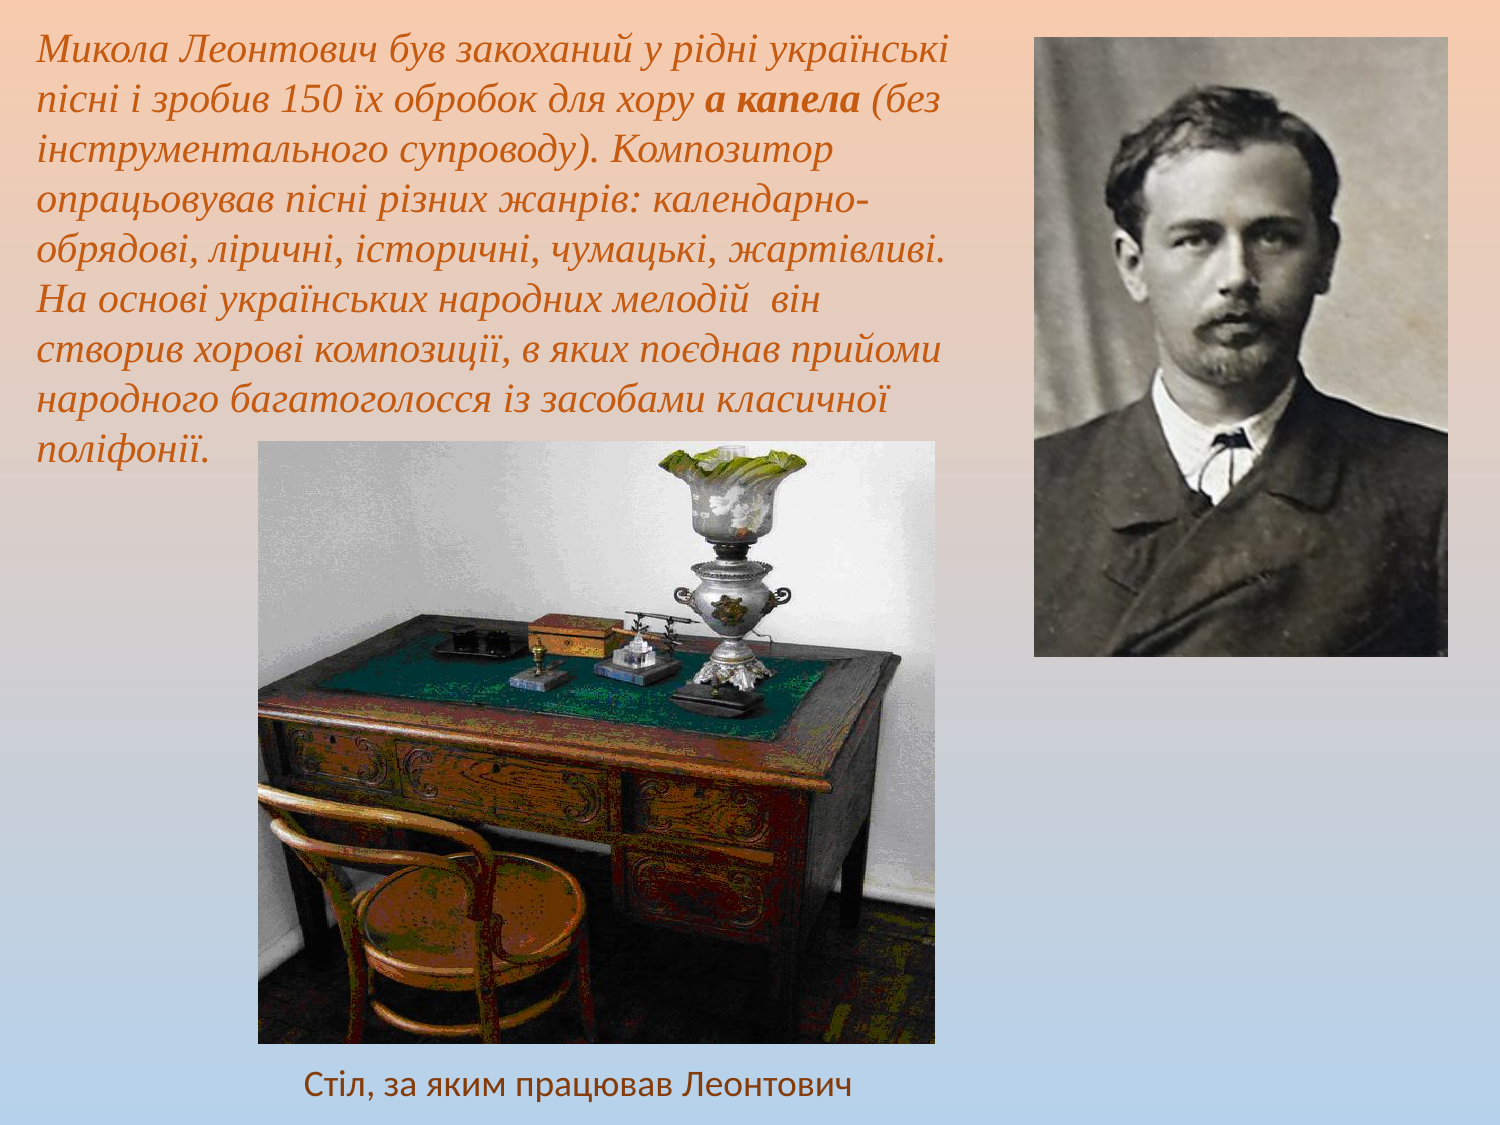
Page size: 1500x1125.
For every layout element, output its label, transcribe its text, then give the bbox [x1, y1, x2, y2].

text_box Микола Леонтович був закоханий у рідні українські пісні і зробив 150 їх обробок для хору а капела (без інструментального супроводу). Композитор опрацьовував пісні різних жанрів: календарно-обрядові, ліричні, історичні, чумацькі, жартівливі. На основі українських народних мелодій він створив хорові композиції, в яких поєднав прийоми народного багатоголосся із засобами класичної поліфонії. [21, 13, 967, 479]
picture [1034, 37, 1448, 657]
picture [258, 441, 935, 1044]
text_box Стіл, за яким працював Леонтович [288, 1051, 869, 1111]
